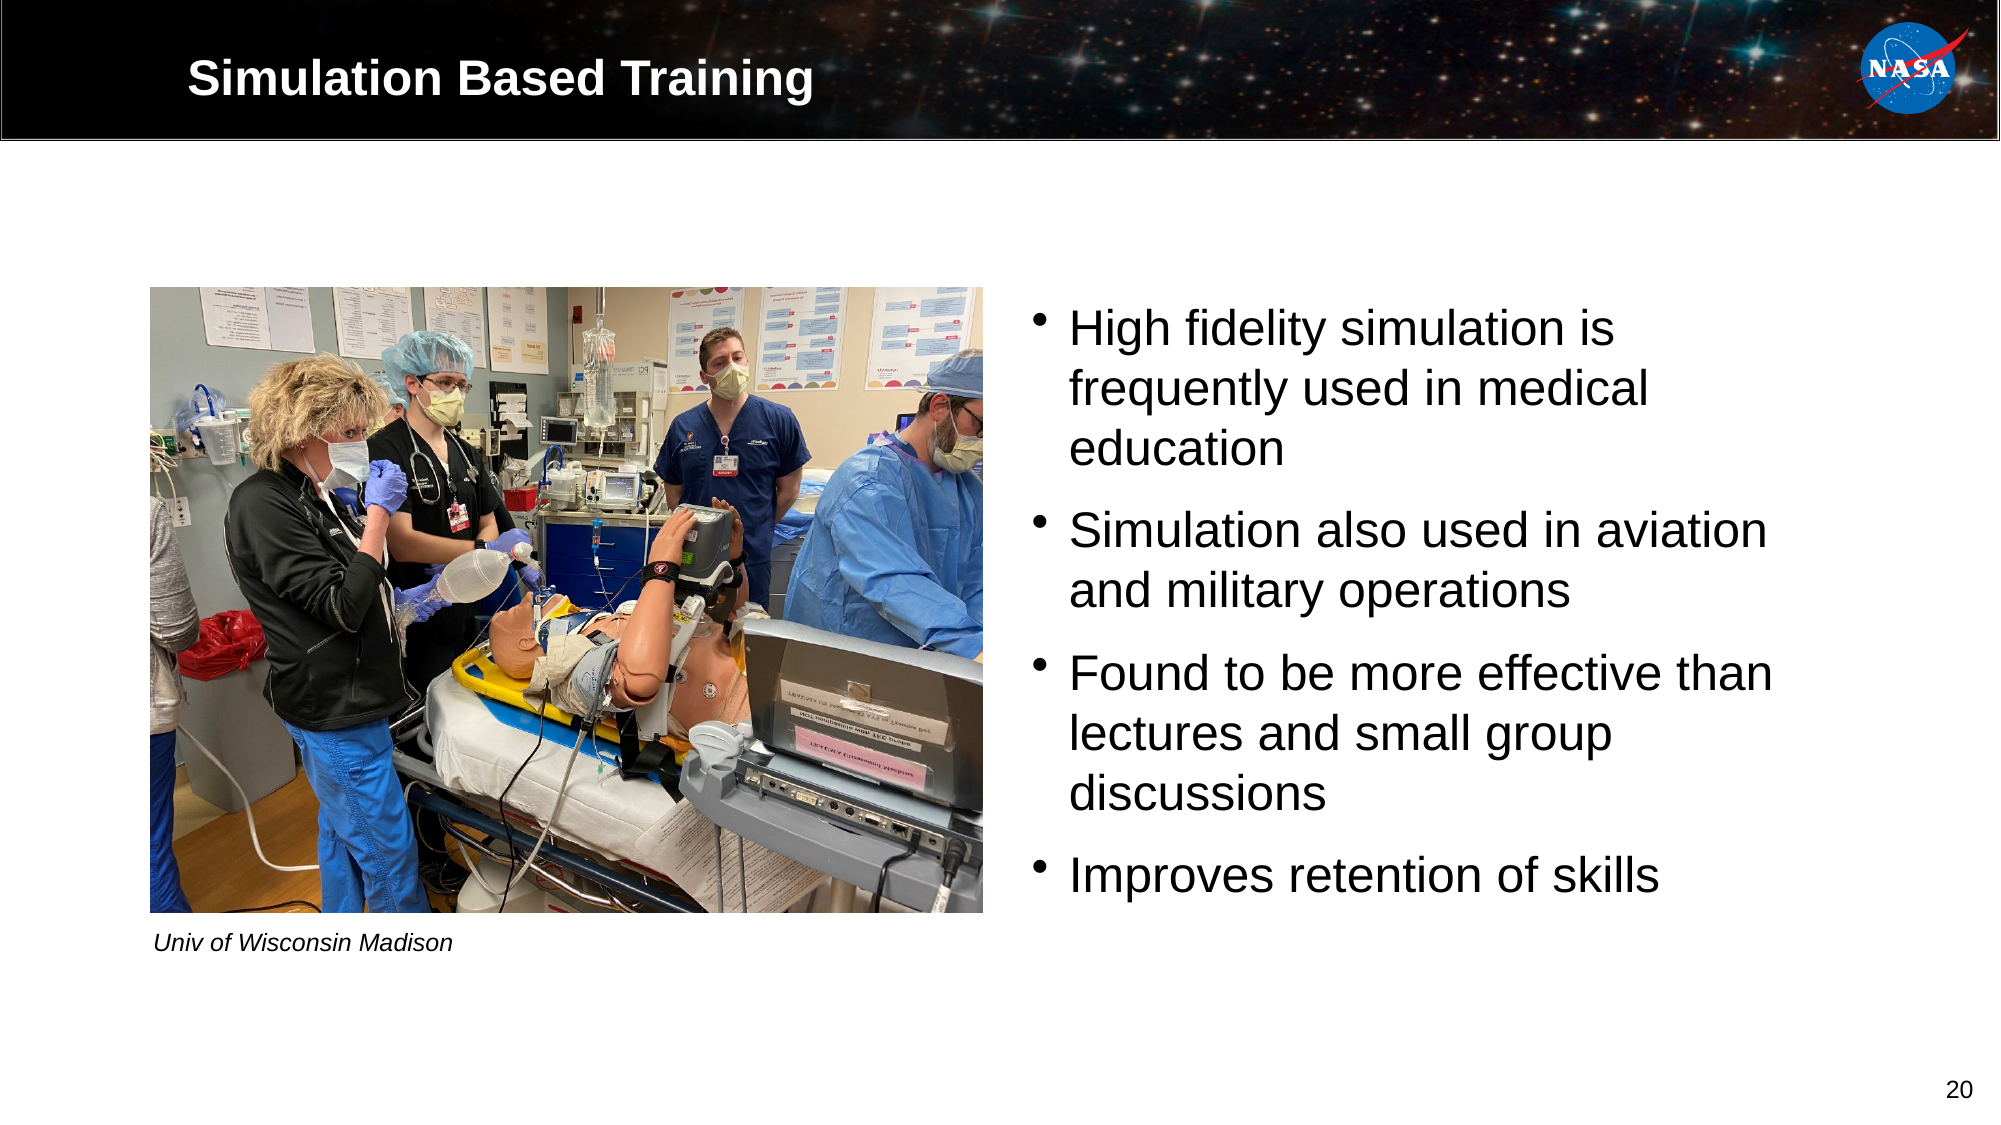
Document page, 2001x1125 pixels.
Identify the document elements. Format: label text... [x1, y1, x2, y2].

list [150, 287, 984, 913]
slide_number 20 [1866, 1058, 1989, 1119]
title Simulation Based Training [171, 24, 1751, 126]
picture [1, 0, 1999, 140]
text_box Univ of Wisconsin Madison [138, 918, 469, 964]
list High fidelity simulation is frequently used in medical education Simulation also used in aviation and military operations Found to be more effective than lectures and small group discussions Improves retention of skills [1016, 287, 1851, 1001]
